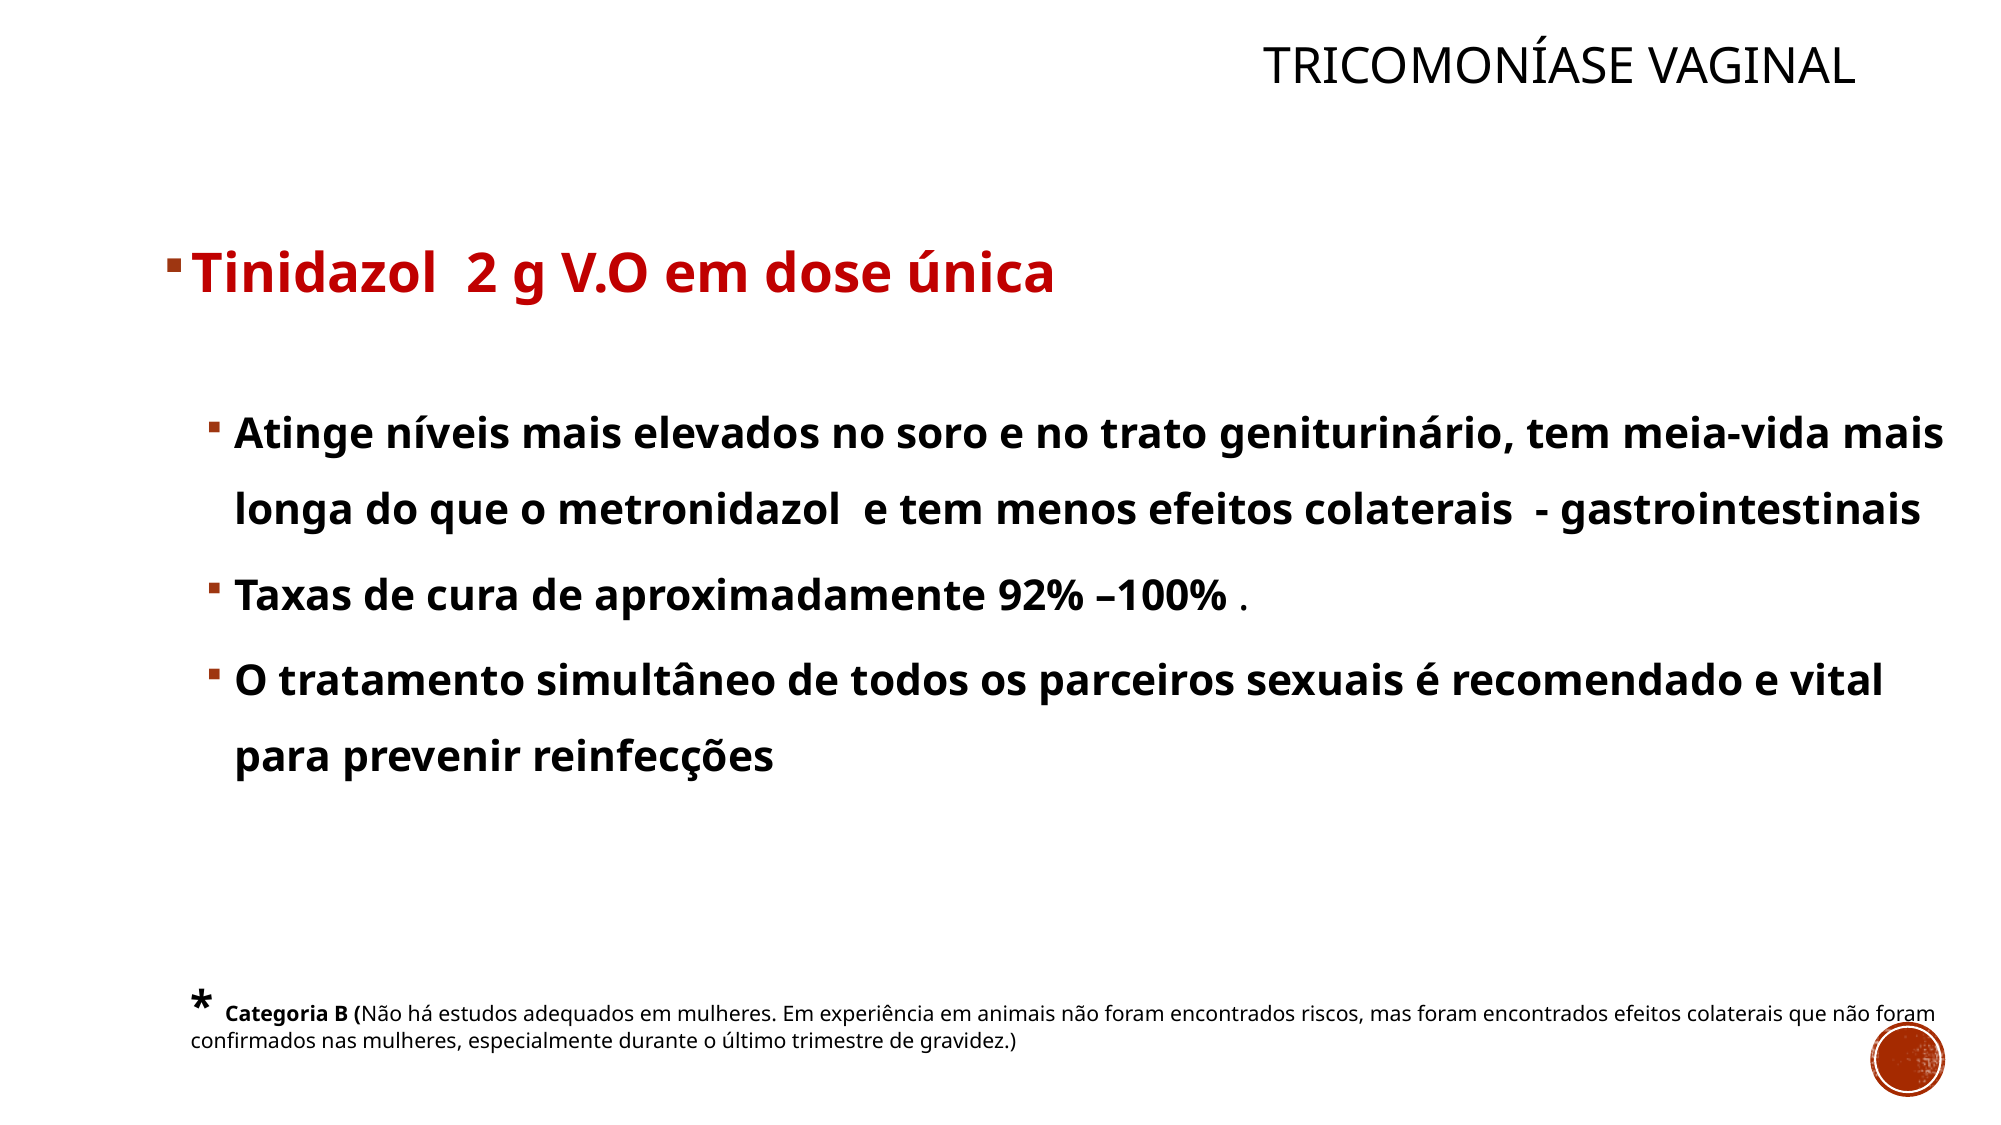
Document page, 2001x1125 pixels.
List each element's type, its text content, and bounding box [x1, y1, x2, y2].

list Tinidazol 2 g V.O em dose única Atinge níveis mais elevados no soro e no trato geniturinário, tem meia-vida mais longa do que o metronidazol e tem menos efeitos colaterais - gastrointestinais Taxas de cura de aproximadamente 92% –100% . O tratamento simultâneo de todos os parceiros sexuais é recomendado e vital para prevenir reinfecções * Categoria B (Não há estudos adequados em mulheres. Em experiência em animais não foram encontrados riscos, mas foram encontrados efeitos colaterais que não foram confirmados nas mulheres, especialmente durante o último trimestre de gravidez.) [106, 180, 2000, 1125]
title TRICOMONÍASE VAGINAL [645, 0, 2000, 127]
